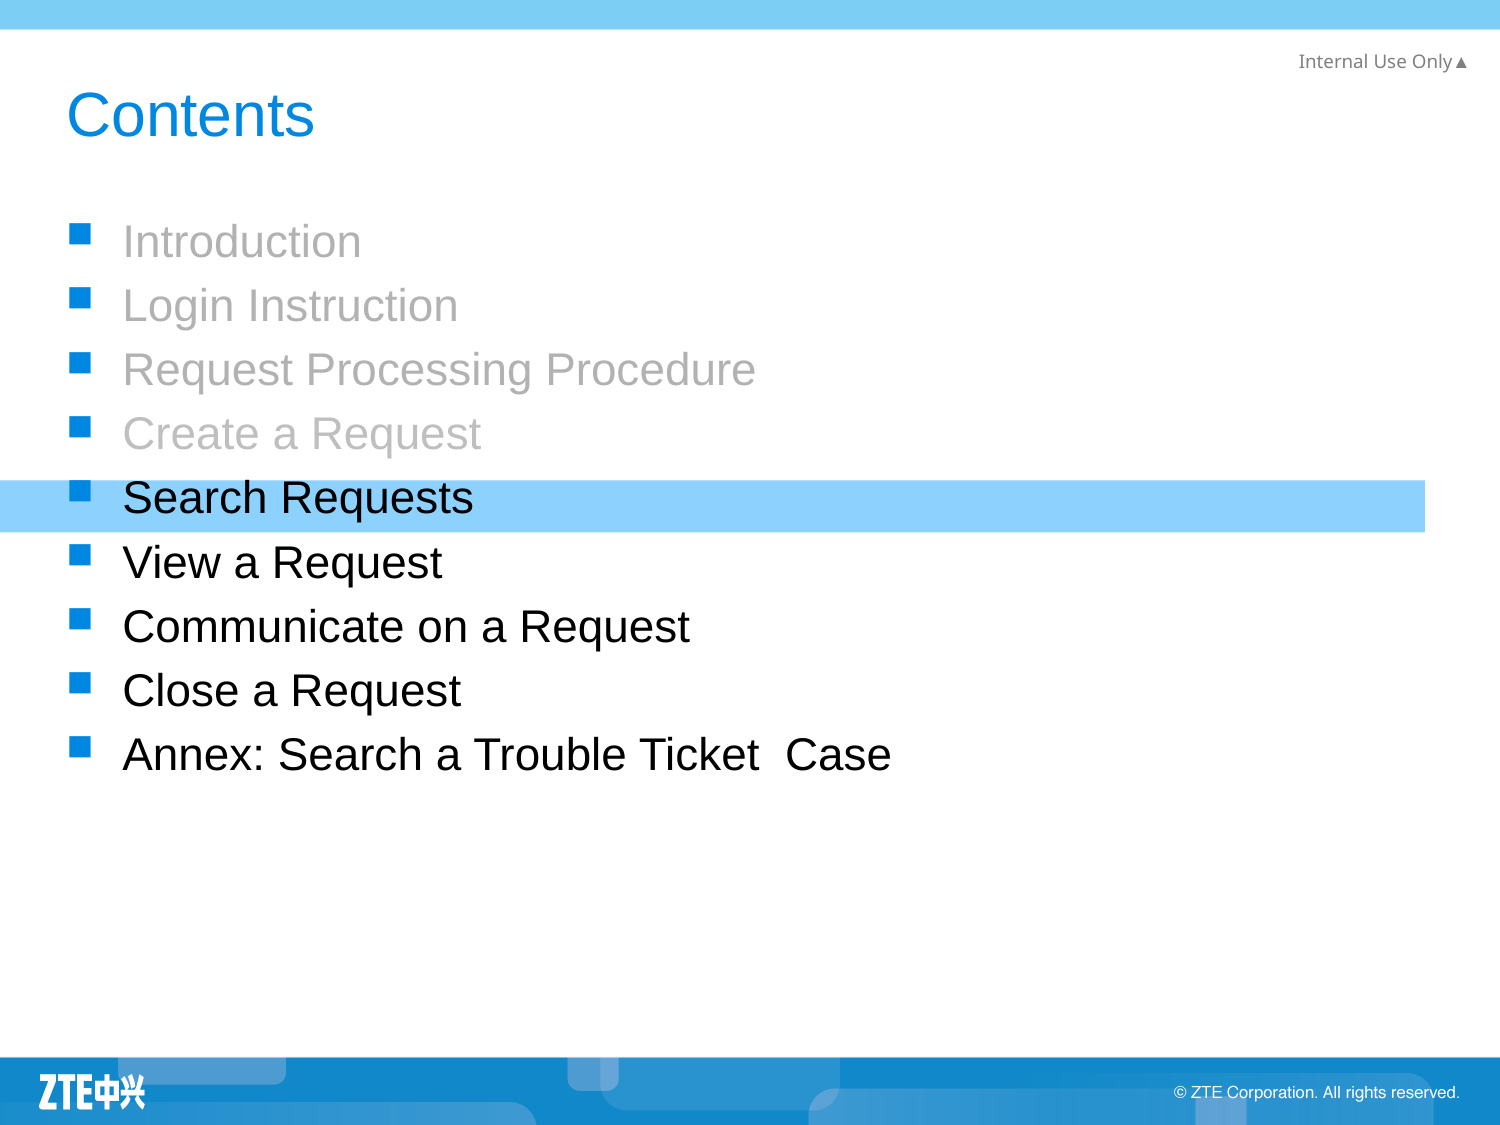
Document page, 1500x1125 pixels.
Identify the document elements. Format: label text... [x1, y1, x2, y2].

picture [0, 0, 1500, 1125]
text_box [0, 480, 51, 533]
title Contents [51, 57, 1446, 165]
list Introduction Login Instruction Request Processing Procedure Create a Request Search Requests View a Request Communicate on a Request Close a Request Annex: Search a Trouble Ticket Case [51, 203, 1448, 1055]
